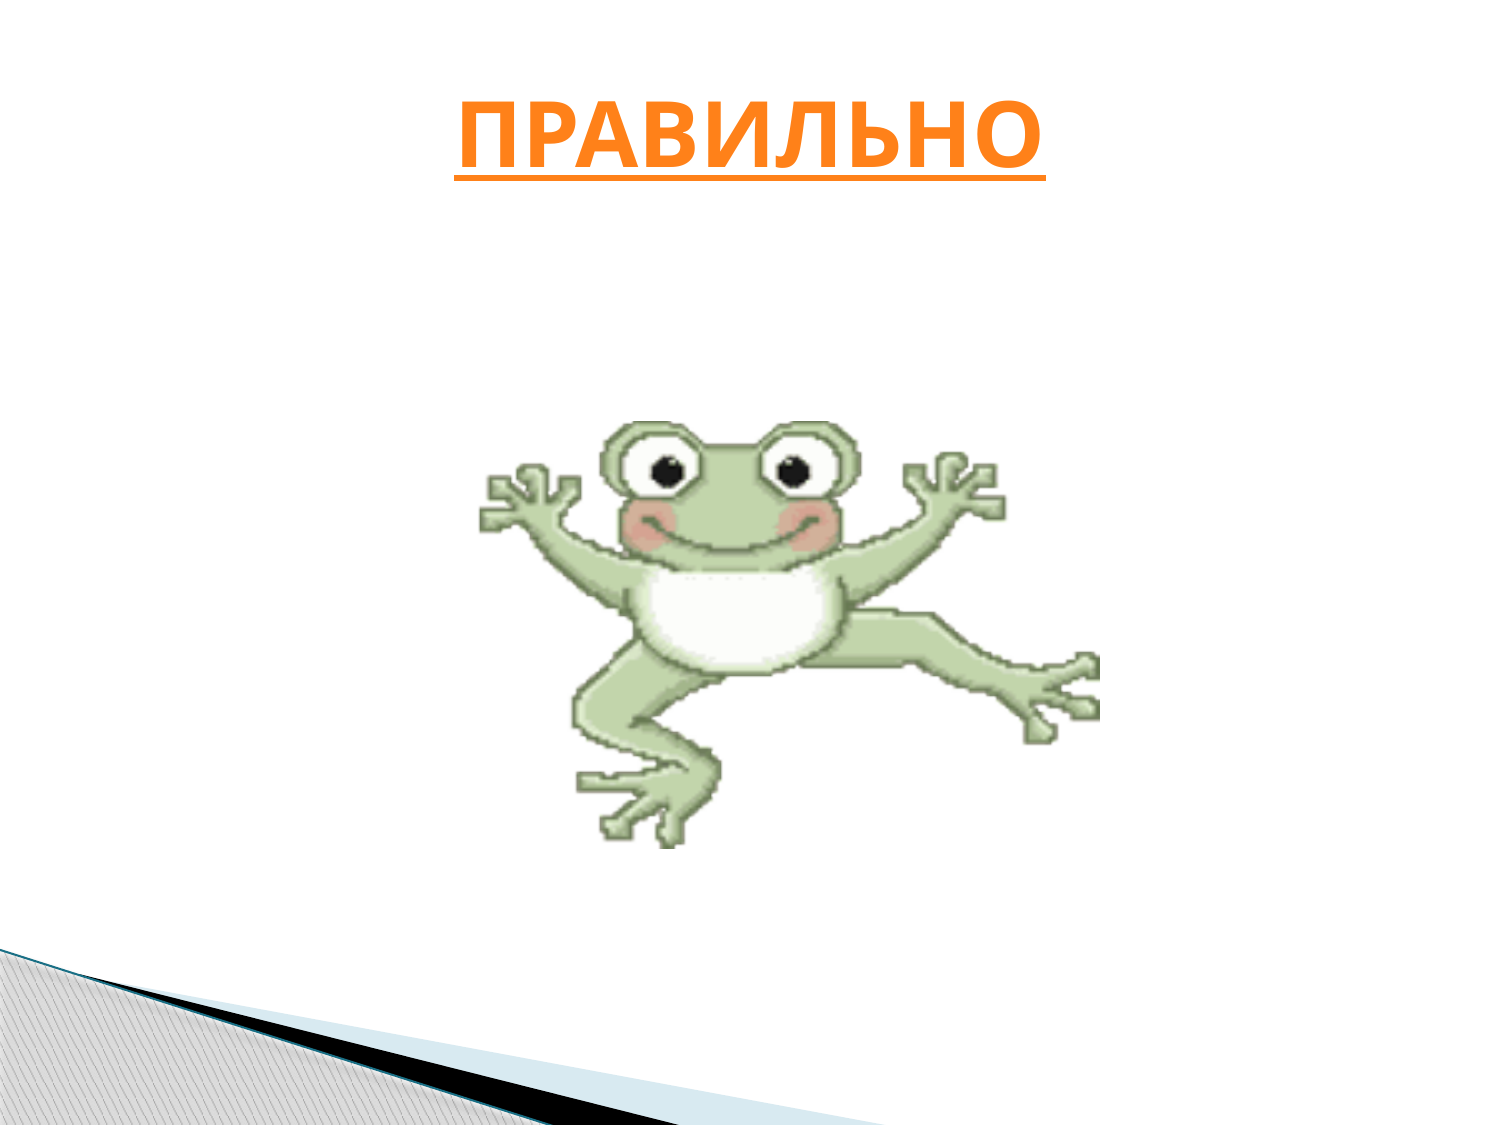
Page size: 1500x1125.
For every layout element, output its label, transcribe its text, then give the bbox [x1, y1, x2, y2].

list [409, 421, 1100, 849]
title ПРАВИЛЬНО [75, 45, 1425, 233]
